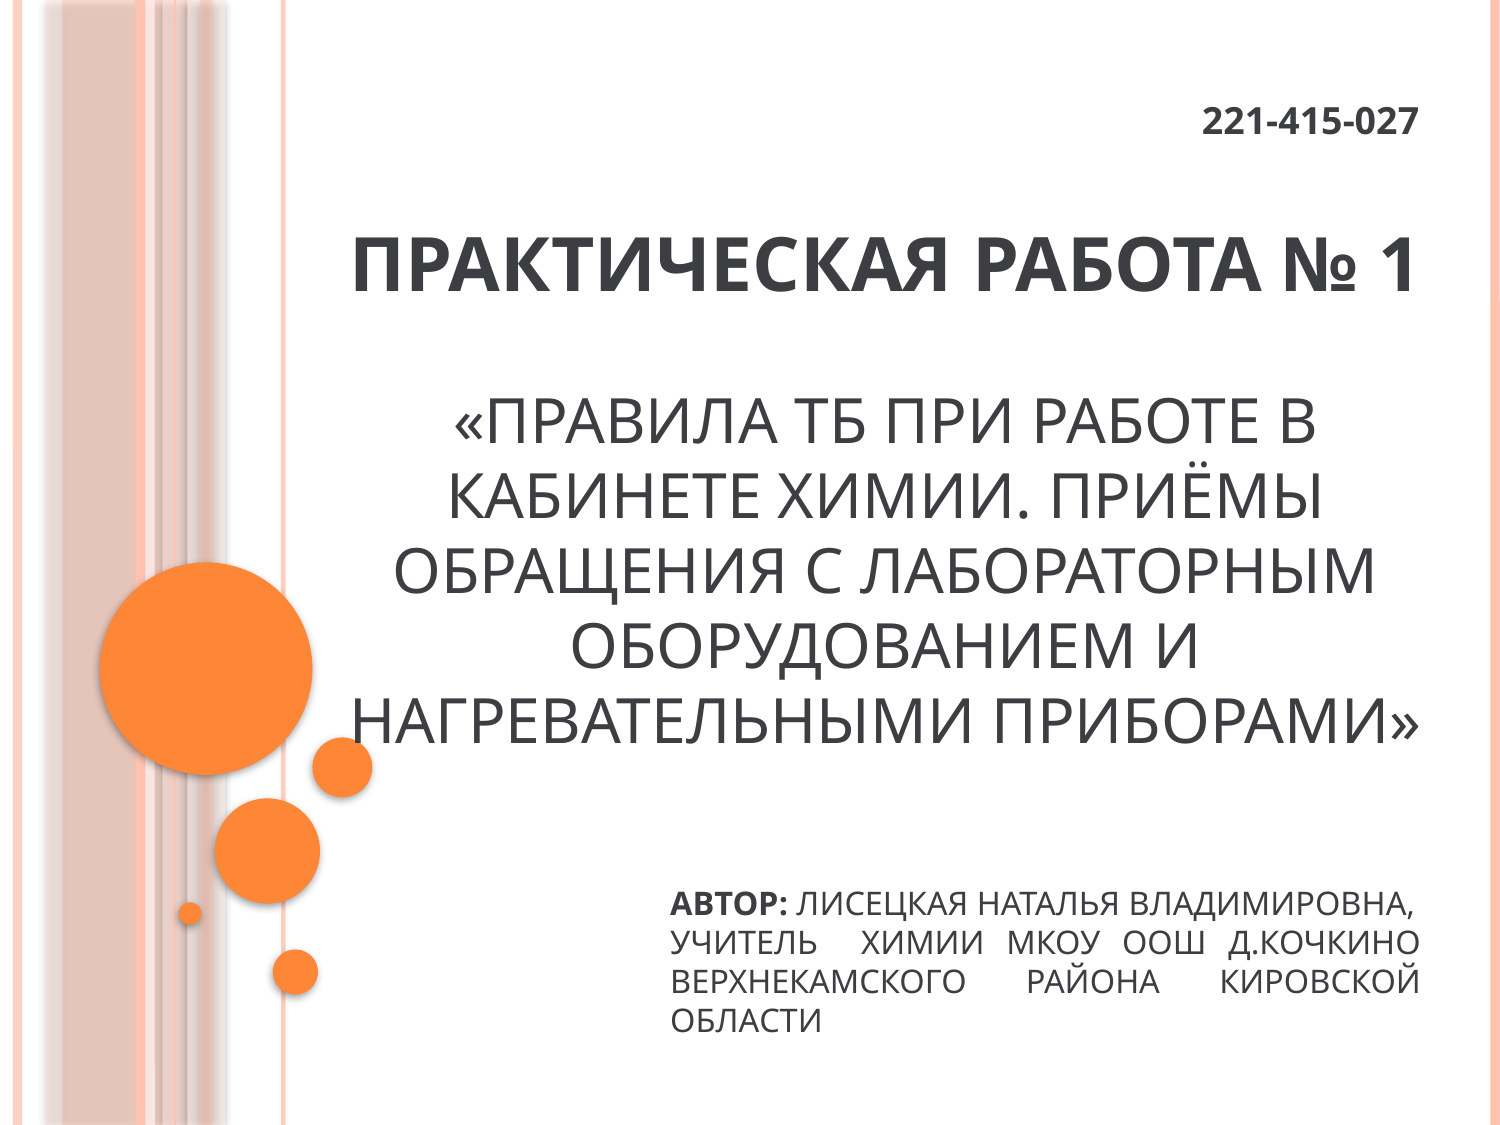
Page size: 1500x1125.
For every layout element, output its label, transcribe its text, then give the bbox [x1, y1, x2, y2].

text_box Автор: Лисецкая Наталья Владимировна, учитель химии МКОУ ООШ д.Кочкино Верхнекамского района Кировской области [655, 869, 1437, 1047]
title Практическая работа № 1 «Правила ТБ при работе в кабинете химии. Приёмы обращения с лабораторным оборудованием и нагревательными приборами» [301, 137, 1471, 764]
text_box 221-415-027 [1187, 66, 1473, 150]
